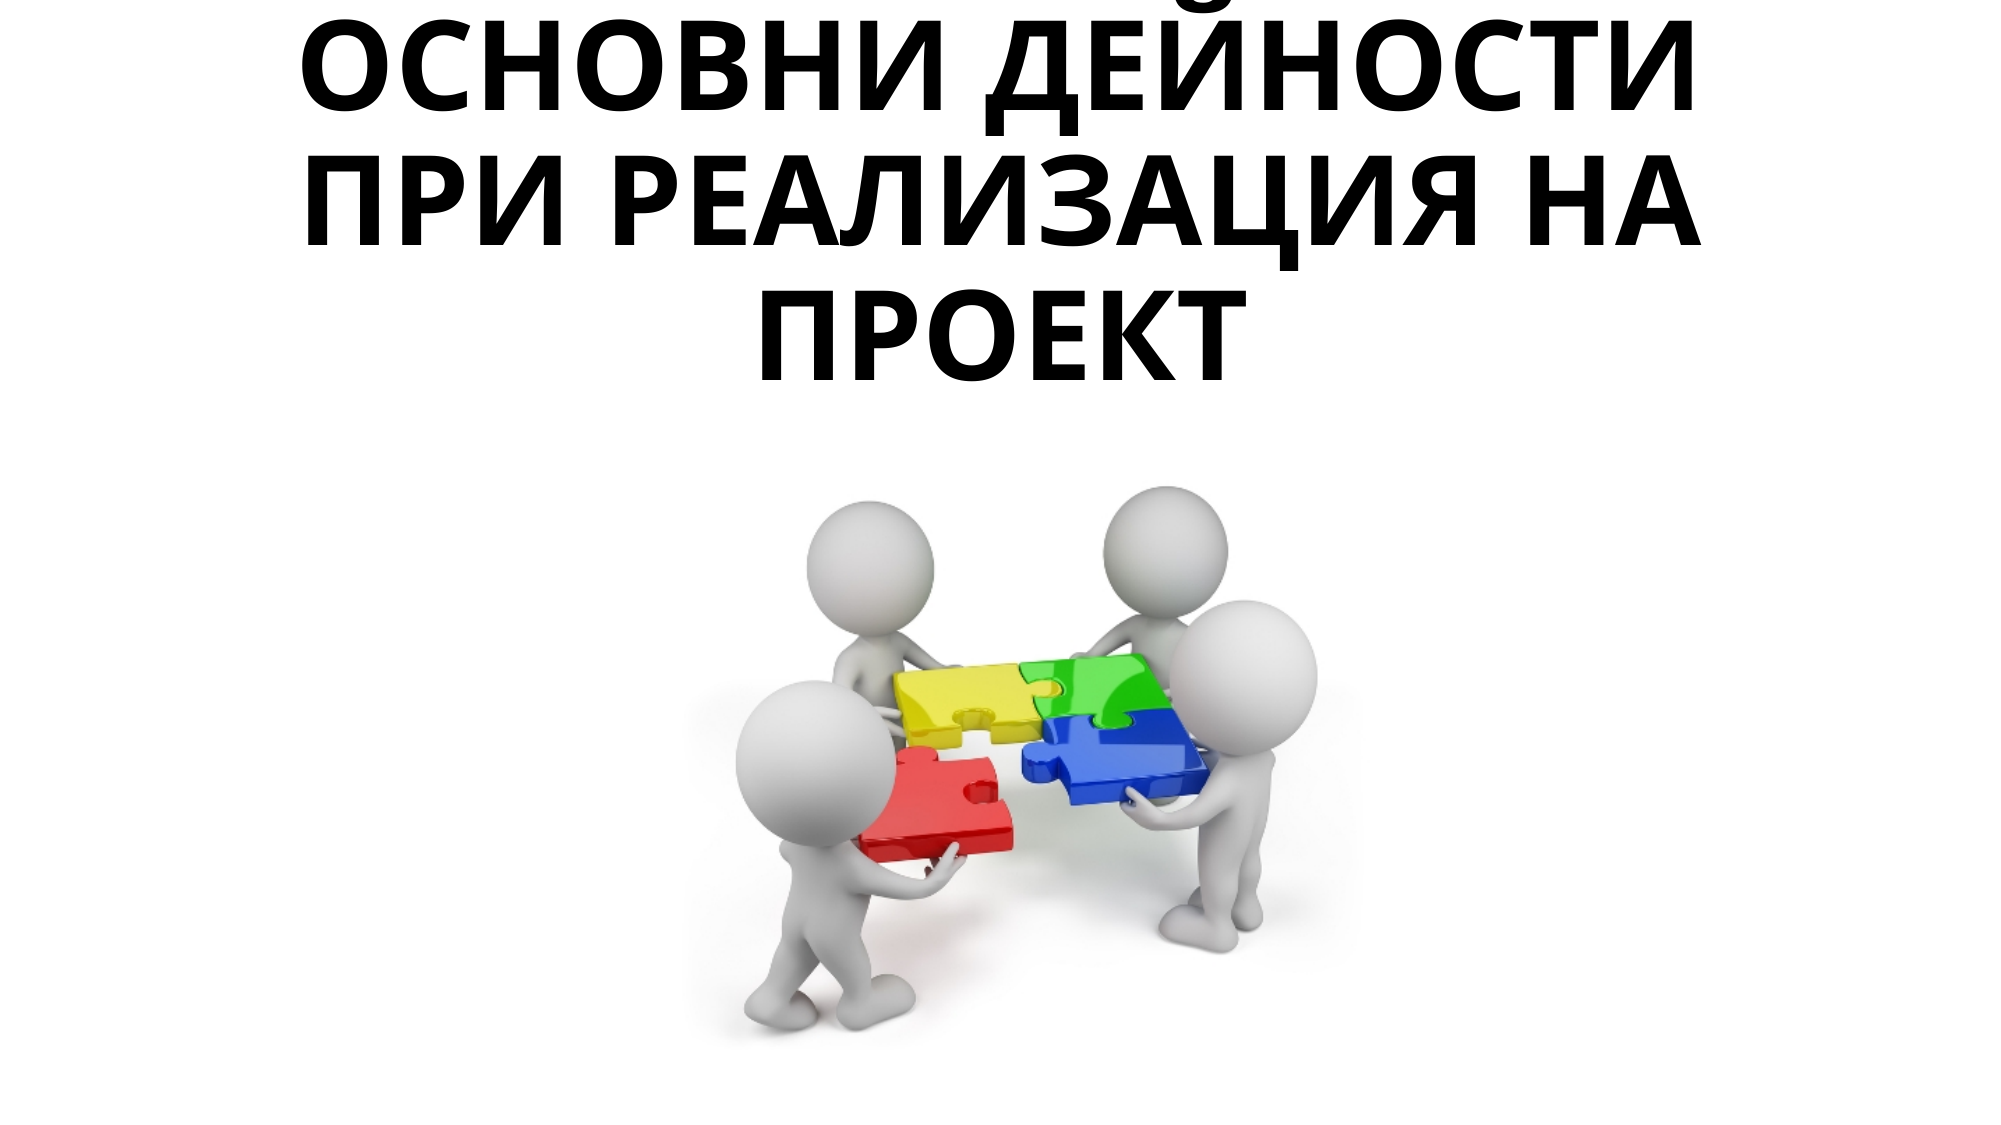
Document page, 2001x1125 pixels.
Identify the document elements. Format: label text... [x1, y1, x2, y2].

title ОСНОВНИ ДЕЙНОСТИ ПРИ РЕАЛИЗАЦИЯ НА ПРОЕКТ [249, 23, 1750, 415]
picture [644, 414, 1400, 1111]
